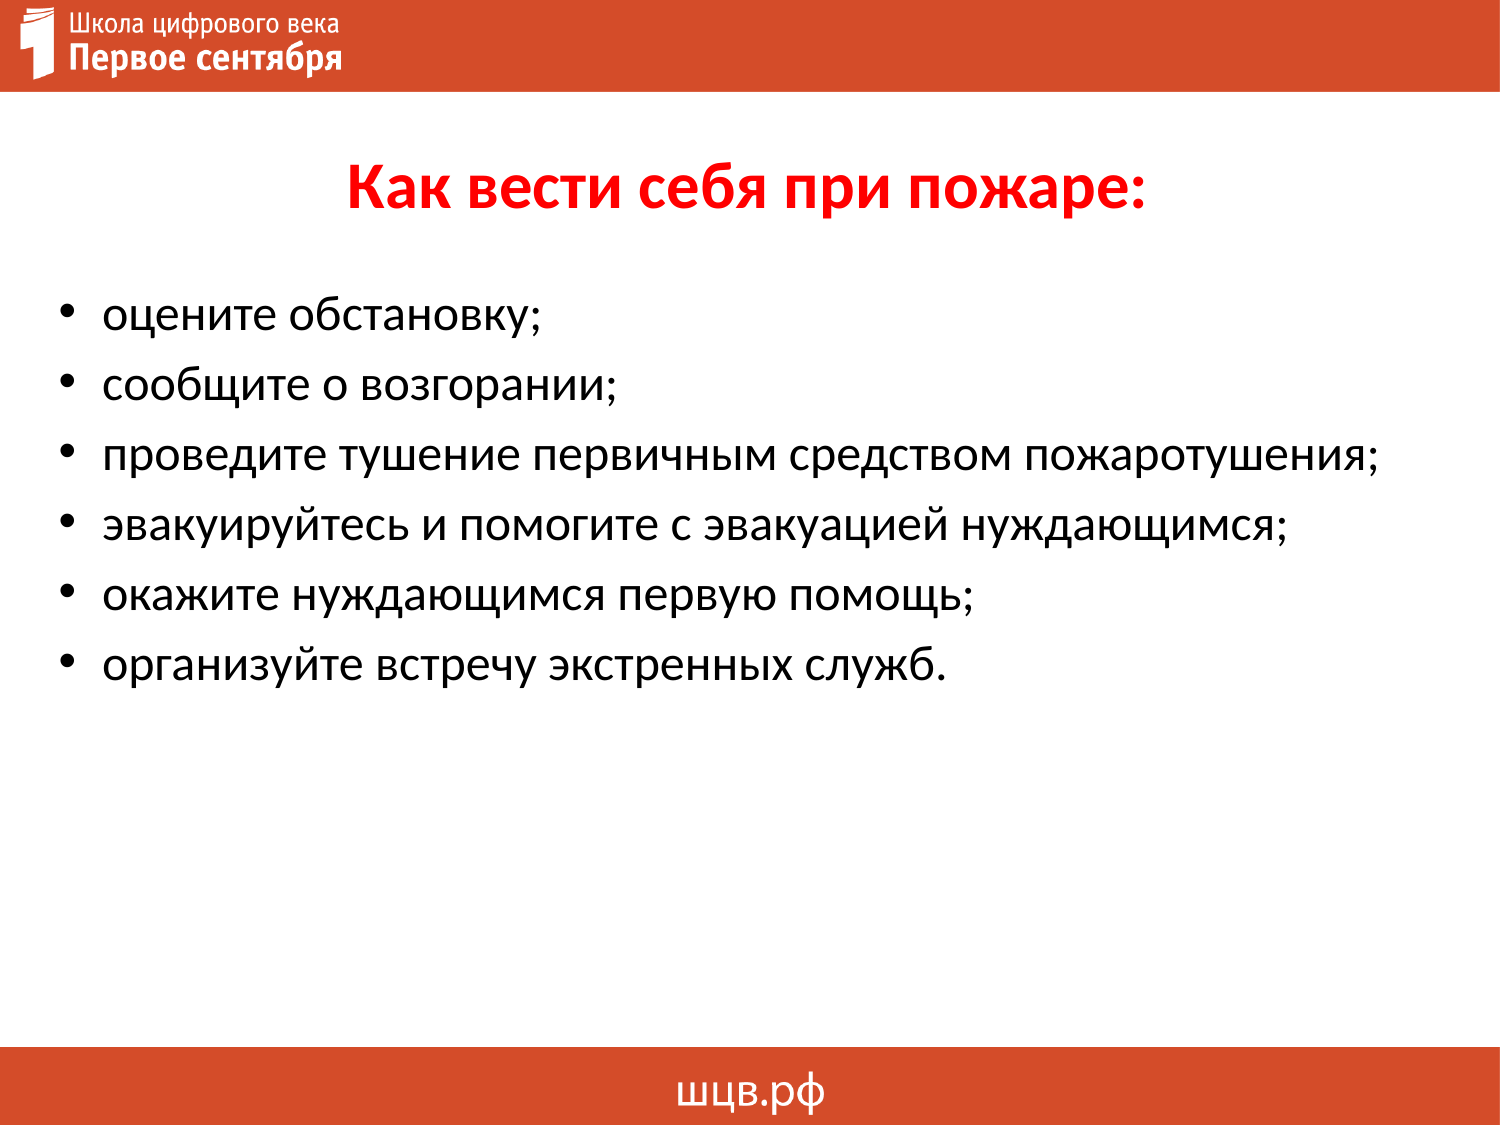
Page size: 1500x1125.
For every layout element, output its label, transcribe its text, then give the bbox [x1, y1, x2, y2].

list оцените обстановку; сообщите о возгорании; проведите тушение первичным средством пожаротушения; эвакуируйтесь и помогите с эвакуацией нуждающимся; окажите нуждающимся первую помощь; организуйте встречу экстренных служб. [43, 273, 1458, 1016]
picture [0, 0, 1500, 92]
picture [0, 1047, 1500, 1125]
title Как вести себя при пожаре: [37, 122, 1460, 242]
